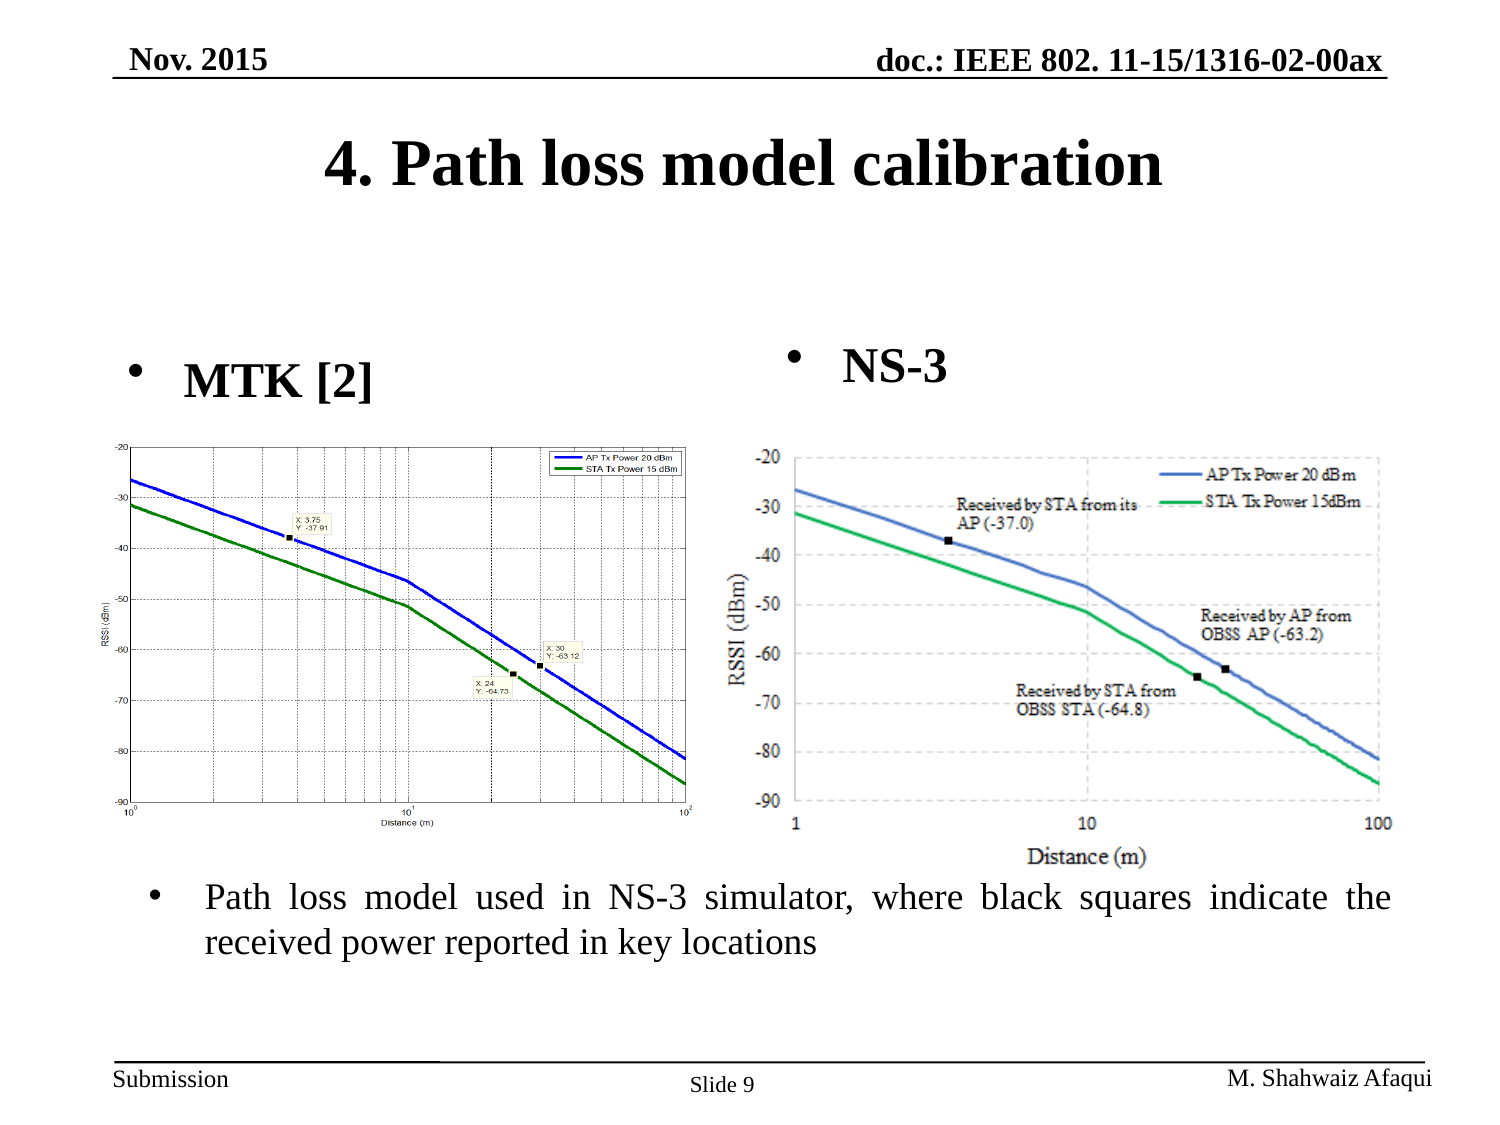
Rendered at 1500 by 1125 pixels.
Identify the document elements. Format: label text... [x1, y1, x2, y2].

slide_number Slide 9 [675, 1062, 825, 1122]
text_box NS-3 [771, 324, 1396, 425]
list MTK [2] [112, 339, 737, 412]
text_box Path loss model used in NS-3 simulator, where black squares indicate the received power reported in key locations [133, 864, 1409, 990]
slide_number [114, 29, 335, 75]
picture [37, 414, 1419, 884]
title 4. Path loss model calibration [107, 71, 1383, 247]
